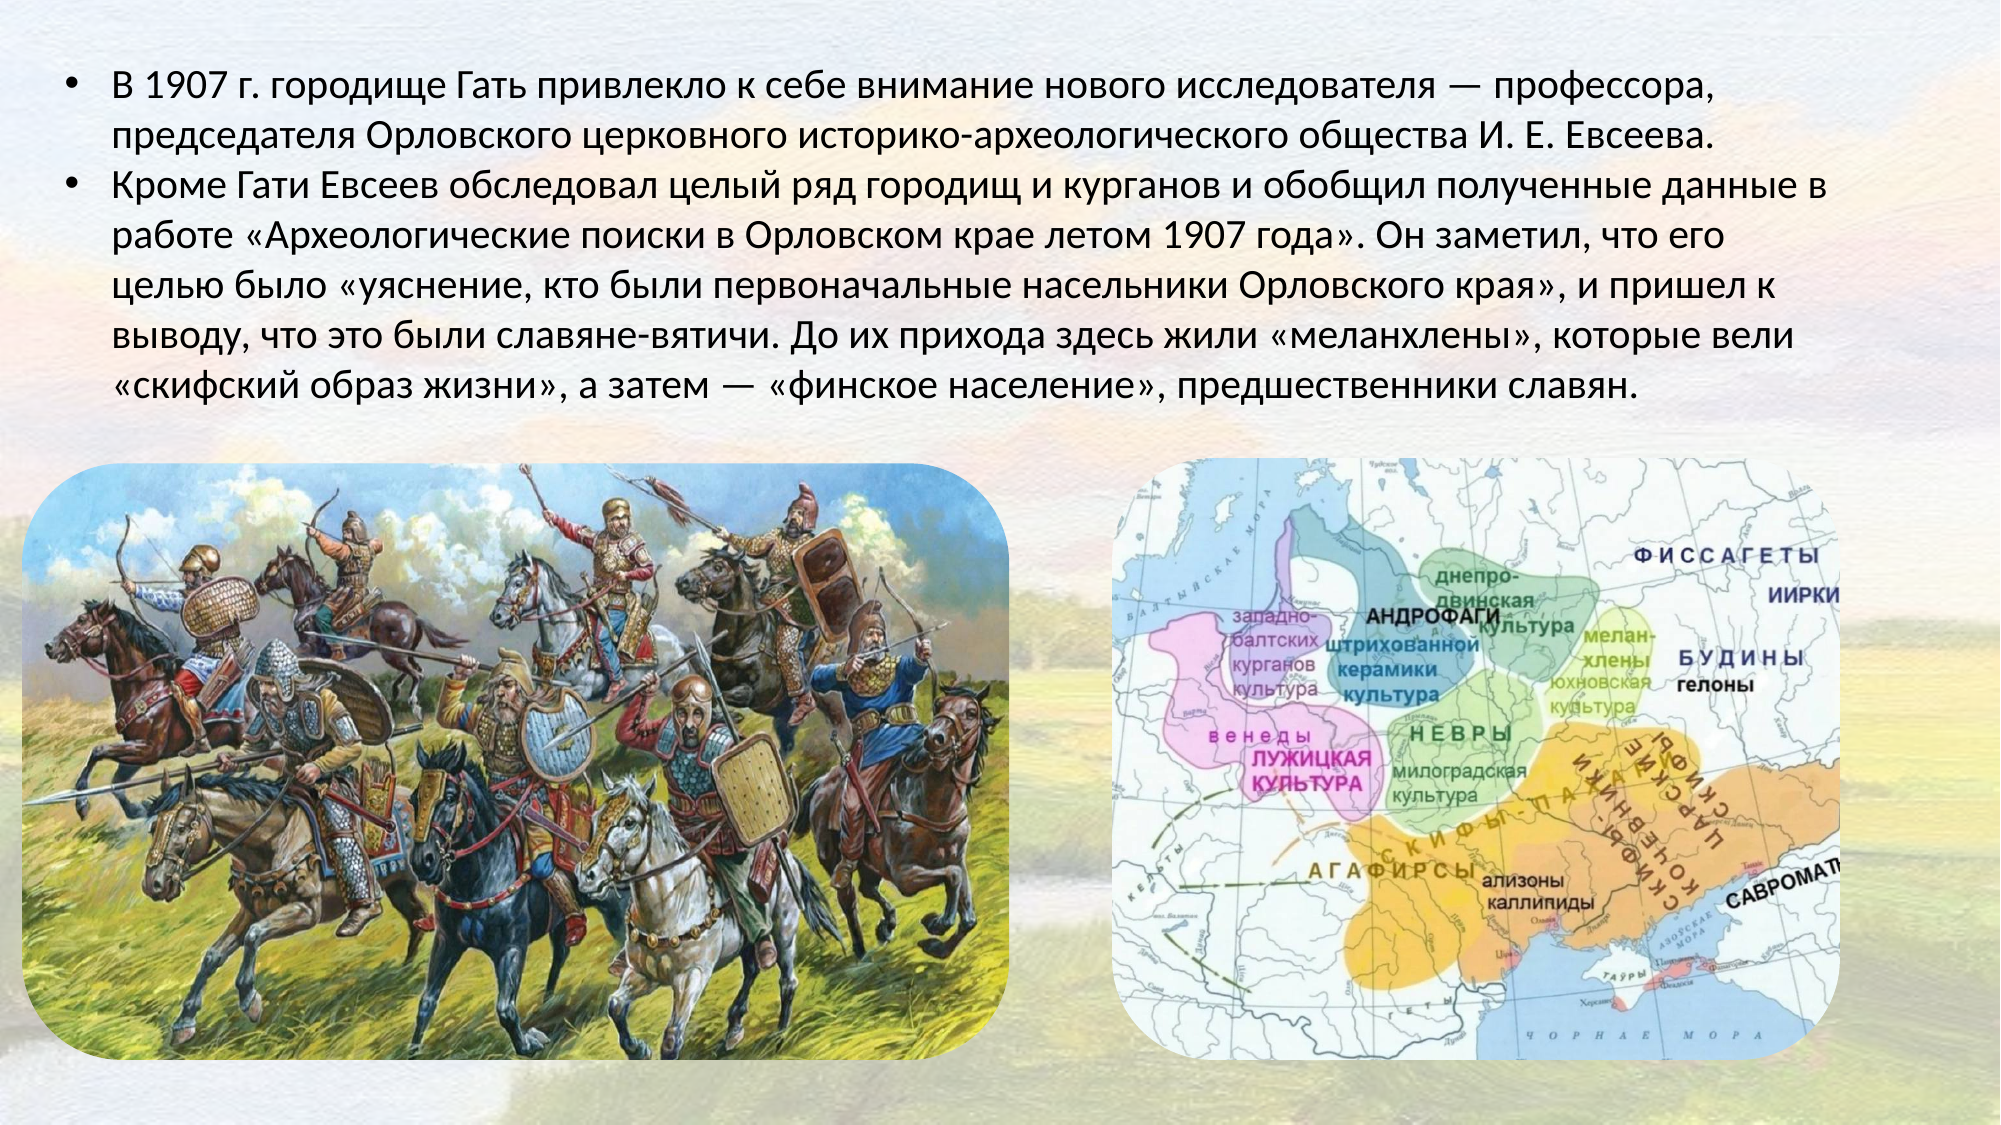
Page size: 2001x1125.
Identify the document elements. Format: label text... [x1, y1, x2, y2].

text_box В 1907 г. городище Гать привлекло к себе внимание нового исследователя — профессора, председателя Орловского церковного историко-археологического общества И. Е. Евсеева. Кроме Гати Евсеев обследовал целый ряд городищ и курганов и обобщил полученные данные в работе «Археологические поиски в Орловском крае летом 1907 года». Он заметил, что его целью было «уяснение, кто были первоначальные насельники Орловского края», и пришел к выводу, что это были славяне-вятичи. До их прихода здесь жили «меланхлены», которые вели «скифский образ жизни», а затем — «финское население», предшественники славян. [49, 49, 1858, 460]
picture [1112, 458, 1840, 1060]
picture [22, 463, 1010, 1060]
